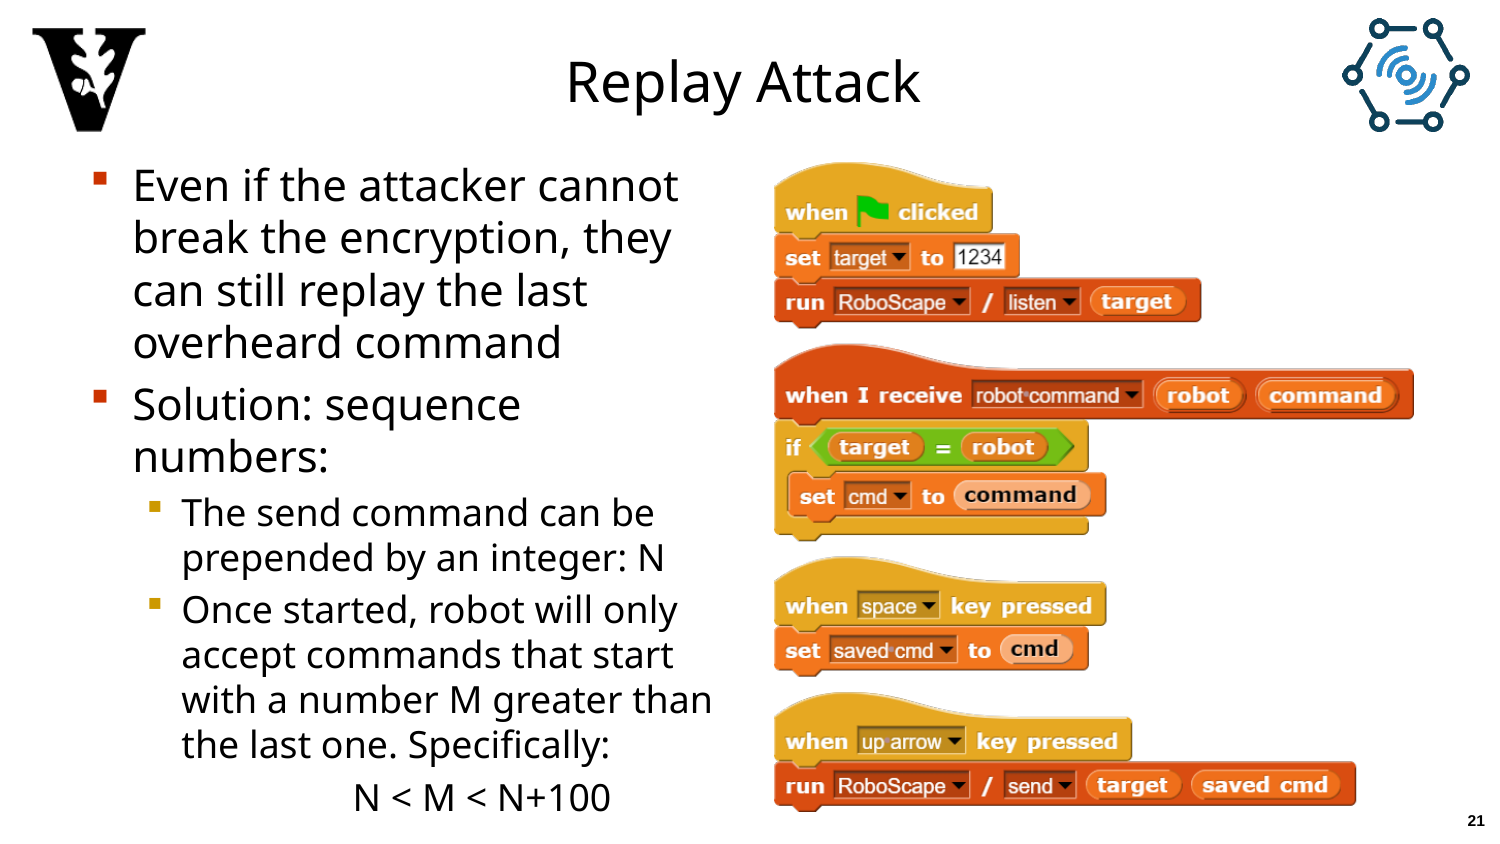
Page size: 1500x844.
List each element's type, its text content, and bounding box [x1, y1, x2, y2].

picture [773, 162, 1414, 812]
slide_number 21 [1374, 796, 1500, 844]
picture [32, 28, 146, 132]
picture [1342, 18, 1470, 132]
list Even if the attacker cannot break the encryption, they can still replay the last overheard command Solution: sequence numbers: The send command can be prepended by an integer: N Once started, robot will only accept commands that start with a number M greater than the last one. Specifically: N < M < N+100 [75, 150, 739, 805]
title Replay Attack [237, 28, 1250, 132]
